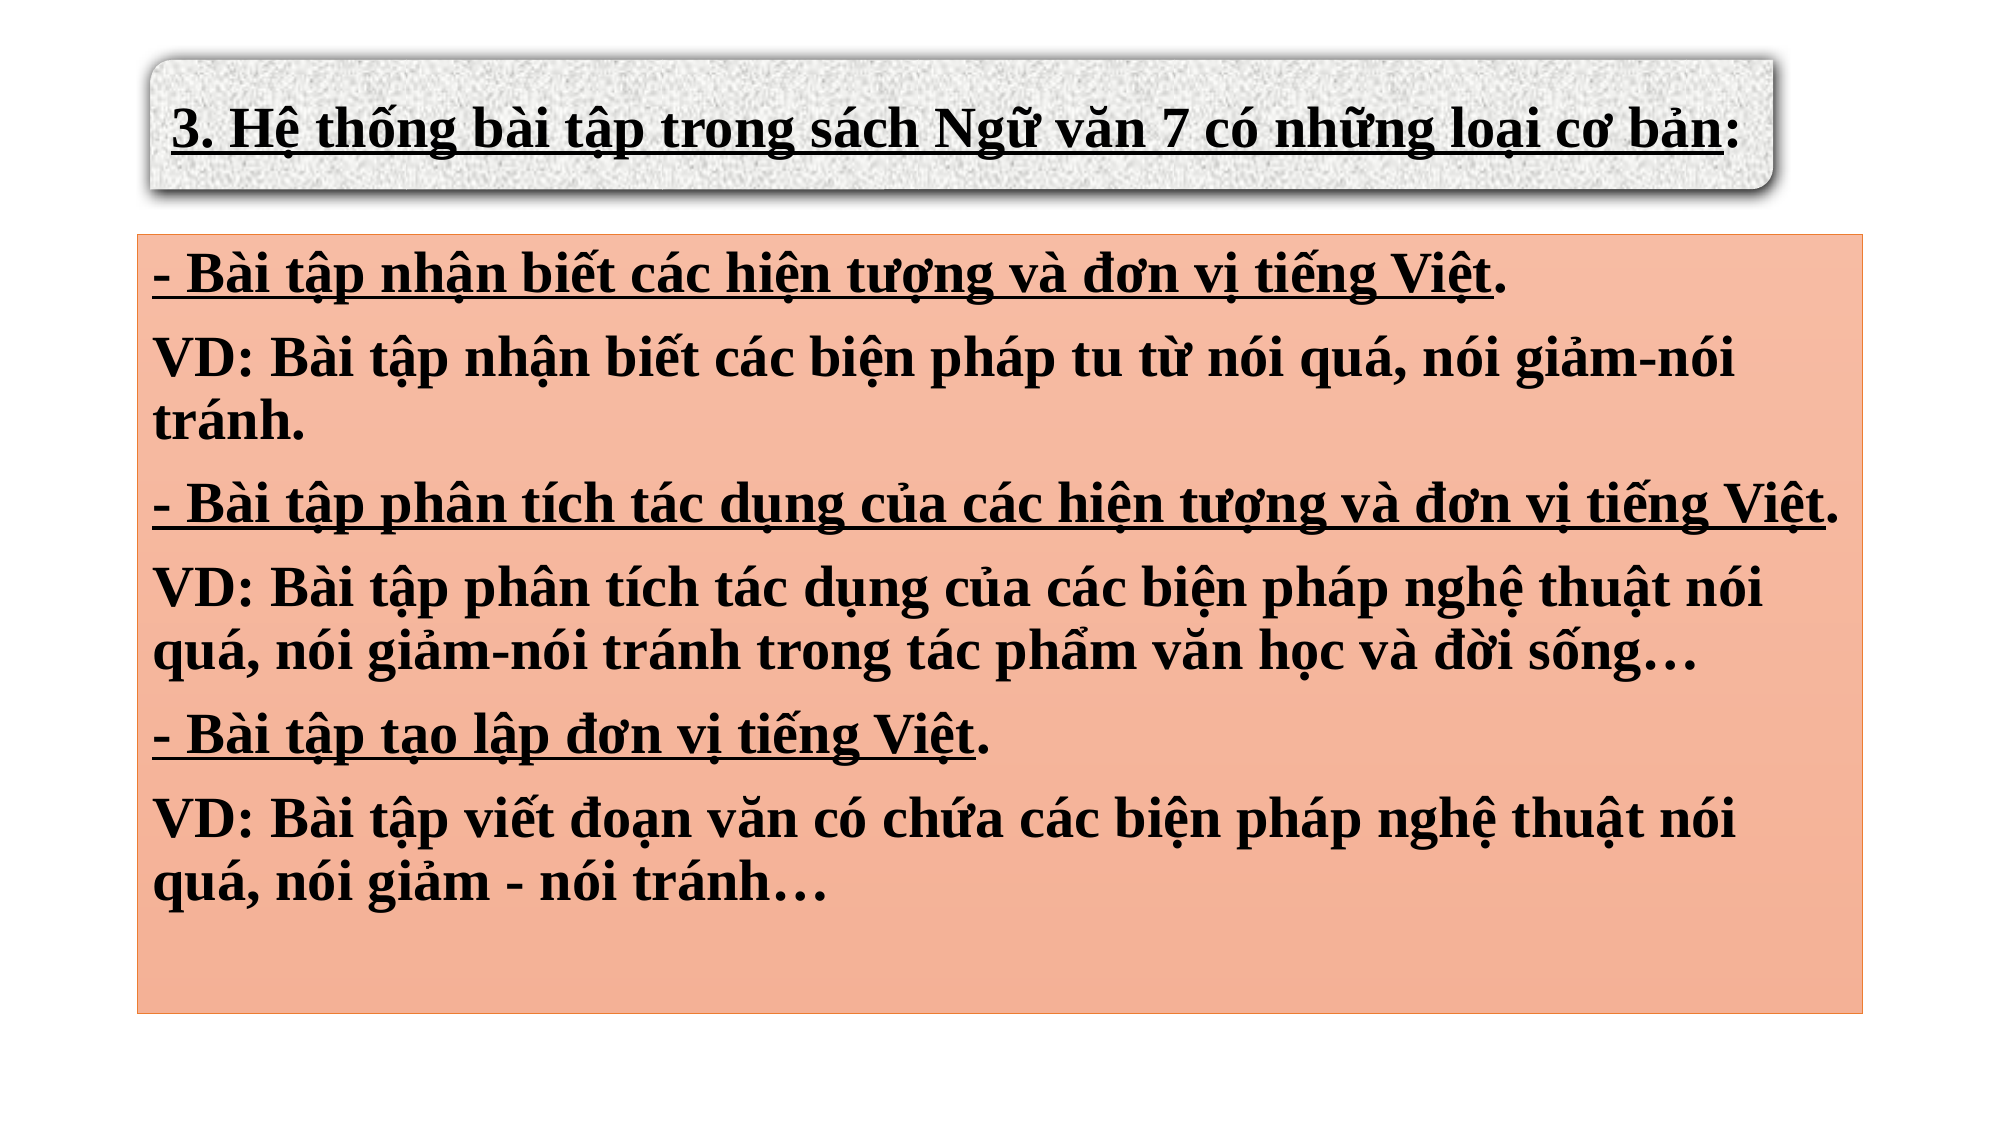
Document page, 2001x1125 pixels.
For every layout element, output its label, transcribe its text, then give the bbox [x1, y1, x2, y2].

text_box 3. Hệ thống bài tập trong sách Ngữ văn 7 có những loại cơ bản: [149, 58, 1775, 191]
list - Bài tập nhận biết các hiện tượng và đơn vị tiếng Việt. VD: Bài tập nhận biết các biện pháp tu từ nói quá, nói giảm-nói tránh. - Bài tập phân tích tác dụng của các hiện tượng và đơn vị tiếng Việt. VD: Bài tập phân tích tác dụng của các biện pháp nghệ thuật nói quá, nói giảm-nói tránh trong tác phẩm văn học và đời sống… - Bài tập tạo lập đơn vị tiếng Việt. VD: Bài tập viết đoạn văn có chứa các biện pháp nghệ thuật nói quá, nói giảm - nói tránh… [137, 234, 1863, 1014]
